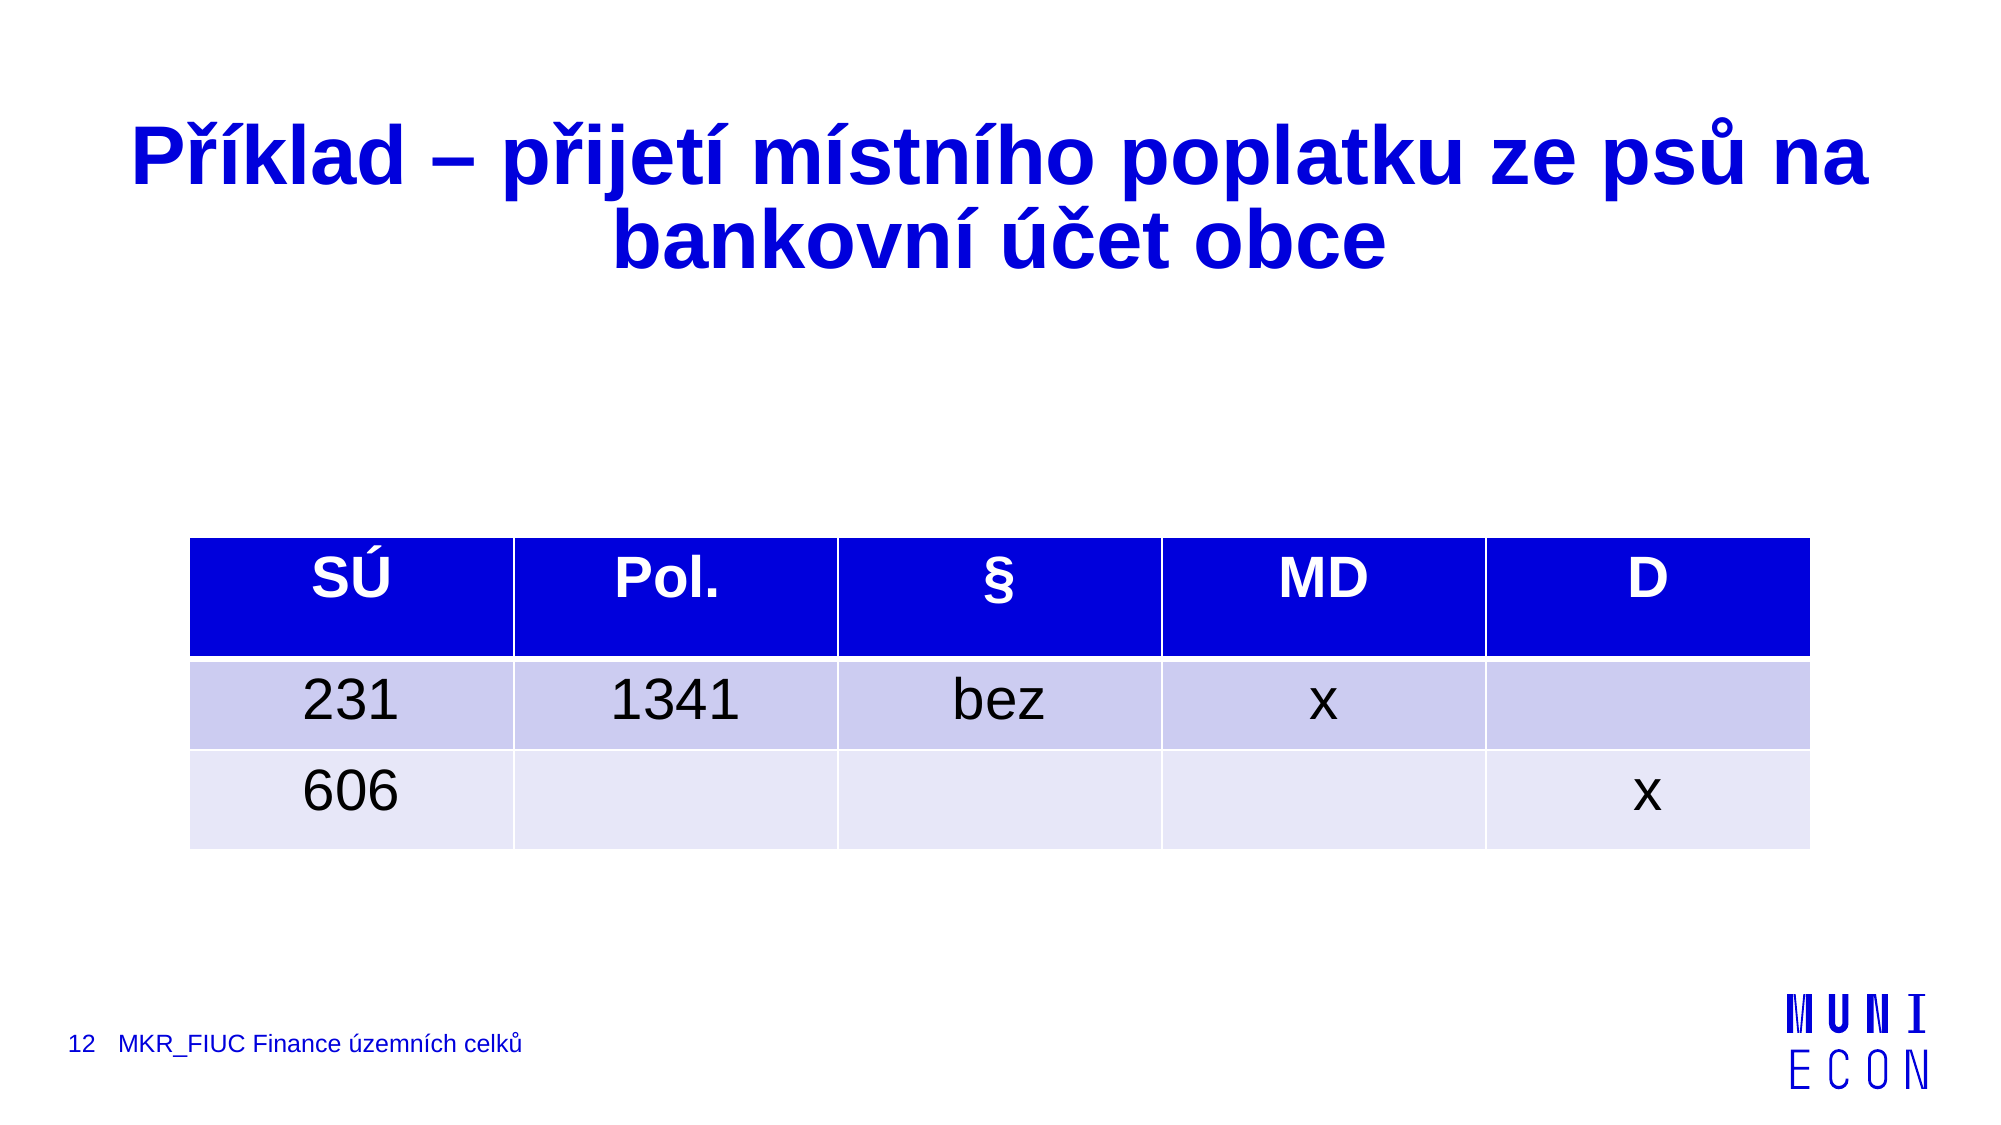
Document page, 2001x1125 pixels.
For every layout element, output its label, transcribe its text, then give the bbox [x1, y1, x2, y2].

list [118, 220, 1883, 971]
table_header § [839, 538, 1161, 656]
table_header Pol. [515, 538, 837, 656]
table_header SÚ [190, 538, 513, 656]
table_cell 231 [190, 662, 513, 749]
table_cell x [1487, 751, 1810, 849]
table_header MD [1163, 538, 1485, 656]
table_cell [839, 751, 1161, 849]
footer MKR_FIUC Finance územních celků [118, 1021, 1418, 1063]
table_cell 1341 [515, 662, 837, 749]
table_cell [1163, 751, 1485, 849]
table_cell bez [839, 662, 1161, 749]
table_cell x [1163, 662, 1485, 749]
table_cell [1487, 662, 1810, 749]
slide_number 12 [67, 1021, 110, 1063]
table_header D [1487, 538, 1810, 656]
table_cell [515, 751, 837, 849]
table_cell 606 [190, 751, 513, 849]
title Příklad – přijetí místního poplatku ze psů na bankovní účet obce [118, 118, 1883, 193]
